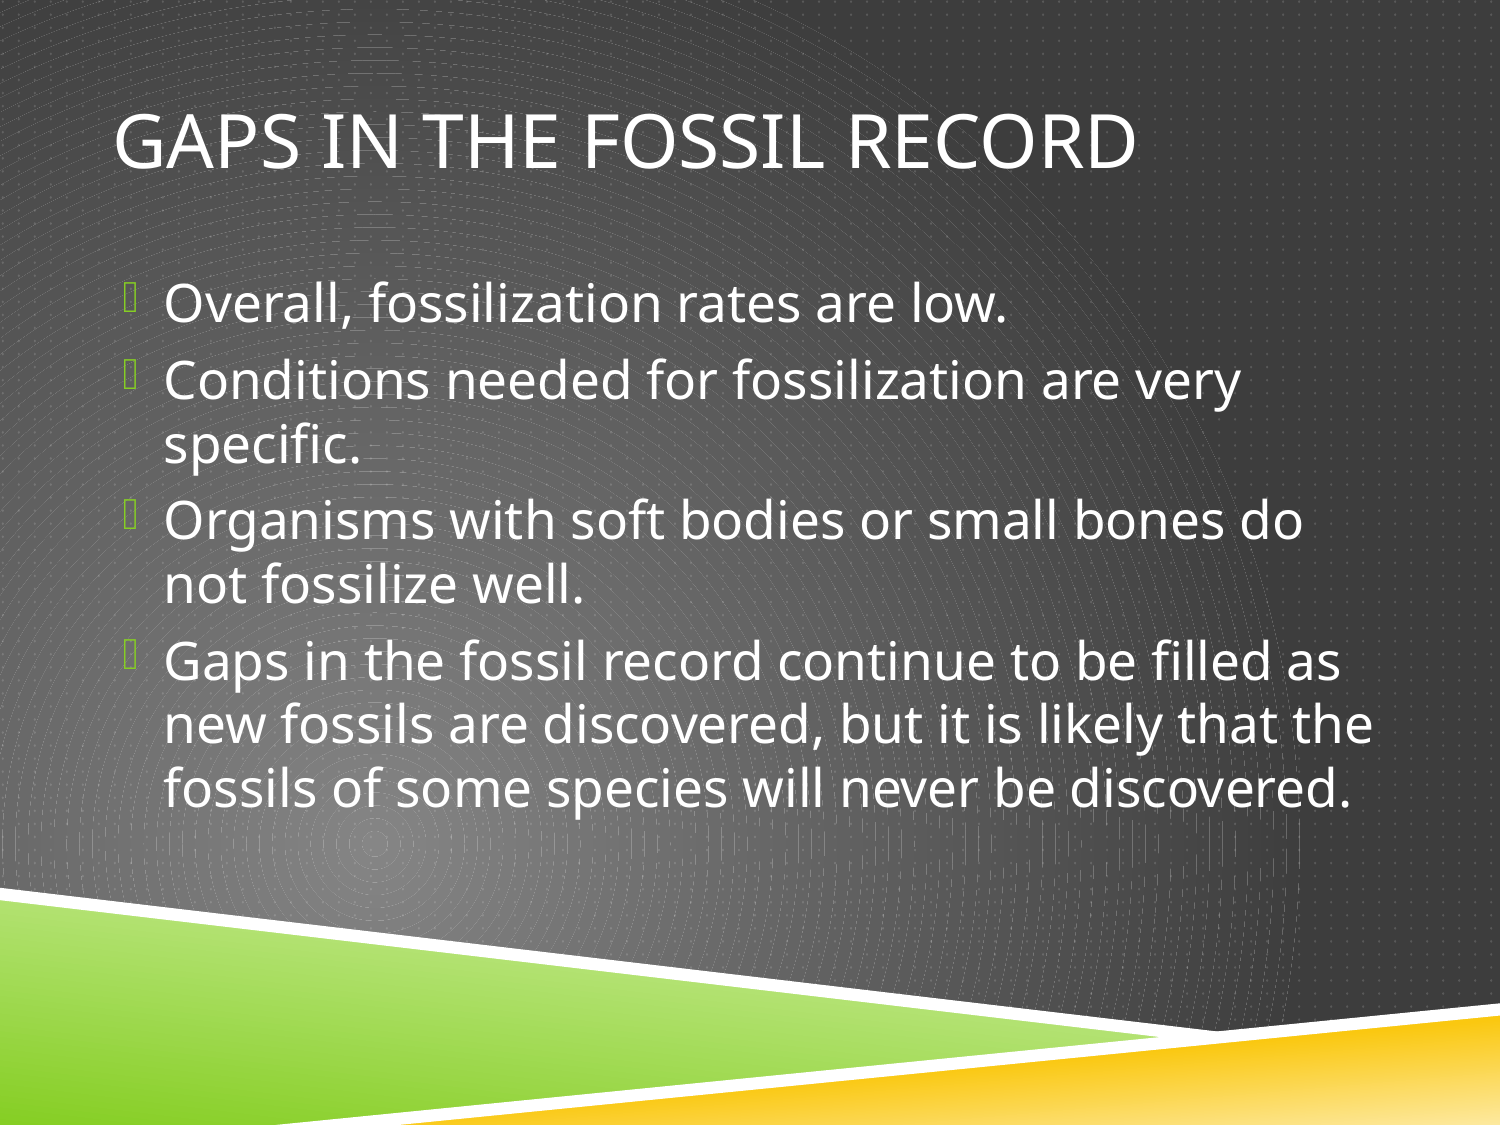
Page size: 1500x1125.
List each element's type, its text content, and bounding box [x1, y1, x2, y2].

list Overall, fossilization rates are low. Conditions needed for fossilization are very specific. Organisms with soft bodies or small bones do not fossilize well. Gaps in the fossil record continue to be filled as new fossils are discovered, but it is likely that the fossils of some species will never be discovered. [112, 262, 1388, 875]
title Gaps in the fossil record [112, 45, 1388, 233]
